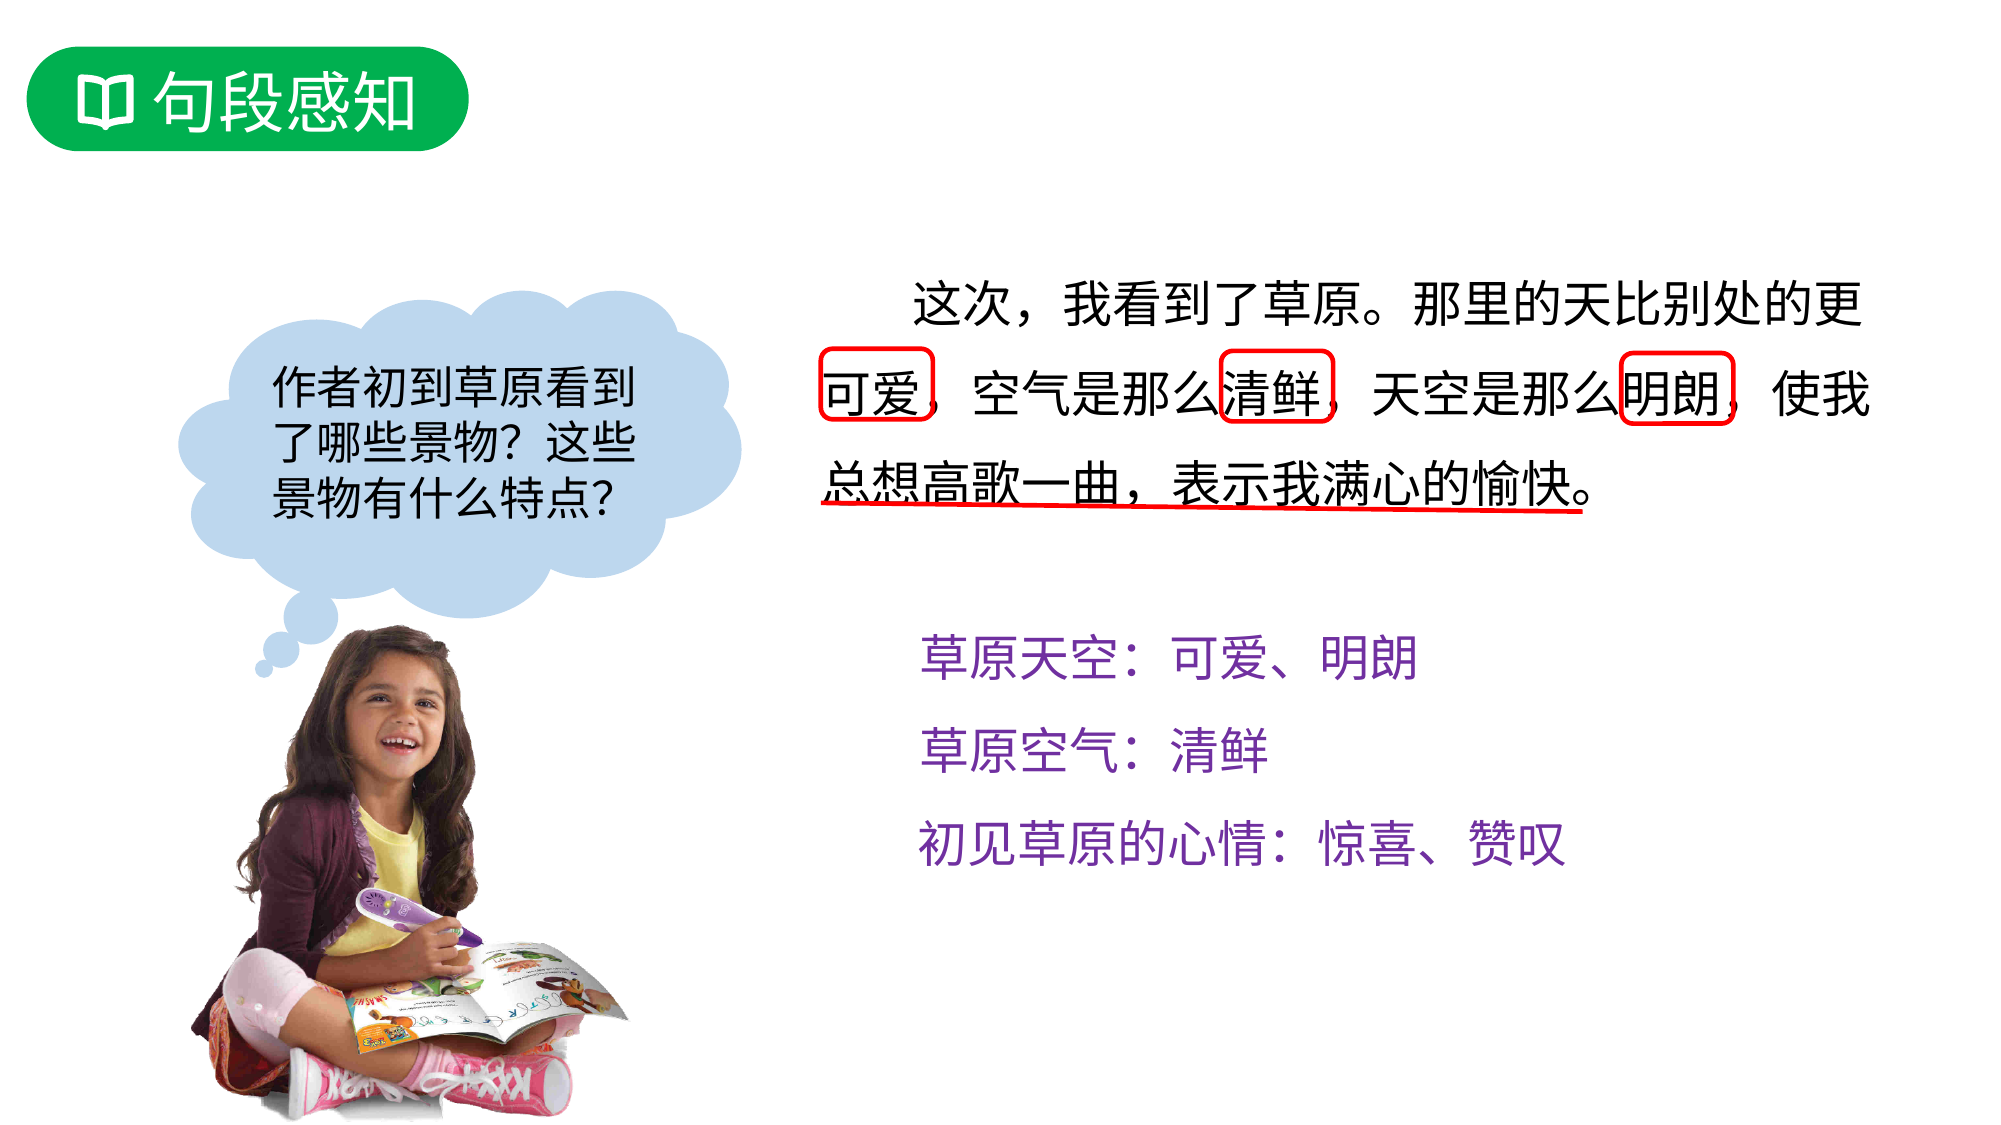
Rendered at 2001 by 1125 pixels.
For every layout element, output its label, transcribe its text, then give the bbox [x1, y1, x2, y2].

text_box 这次，我看到了草原。那里的天比别处的更可爱，空气是那么清鲜，天空是那么明朗，使我总想高歌一曲，表示我满心的愉快。 [807, 234, 1913, 520]
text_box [178, 289, 742, 618]
text_box [819, 347, 934, 421]
text_box 草原天空：可爱、明朗 [904, 588, 1455, 681]
text_box 初见草原的心情：惊喜、赞叹 [902, 775, 1658, 880]
text_box [1220, 349, 1335, 423]
text_box 草原空气：清鲜 [904, 681, 1455, 775]
text_box 句段感知 [137, 53, 444, 149]
picture [112, 547, 700, 1125]
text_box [820, 502, 1583, 512]
text_box [1620, 351, 1735, 425]
